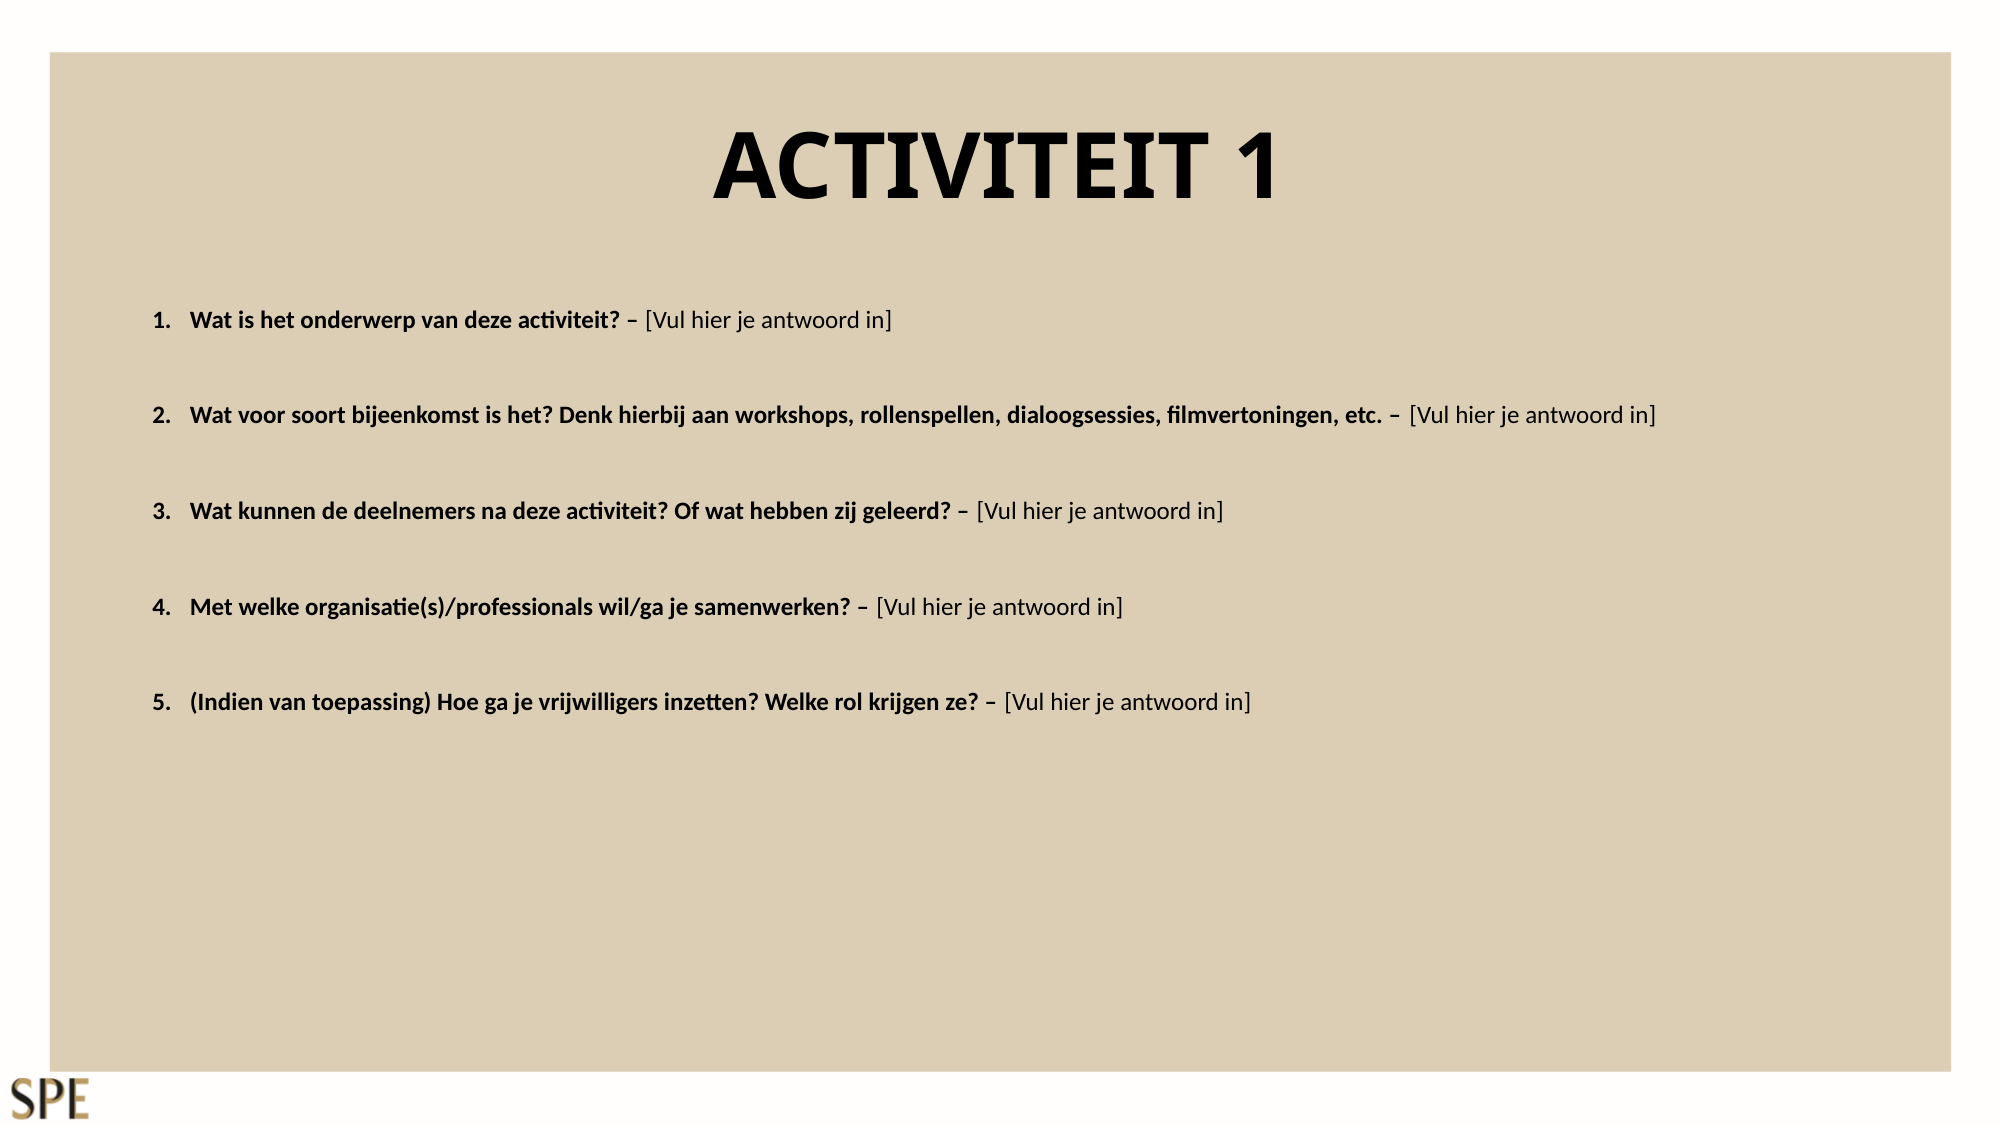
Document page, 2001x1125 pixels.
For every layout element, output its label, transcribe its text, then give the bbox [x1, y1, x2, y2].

picture [0, 0, 2001, 1125]
title ACTIVITEIT 1 [137, 59, 1863, 278]
list Wat is het onderwerp van deze activiteit? – [Vul hier je antwoord in] Wat voor soort bijeenkomst is het? Denk hierbij aan workshops, rollenspellen, dialoogsessies, filmvertoningen, etc. – [Vul hier je antwoord in] Wat kunnen de deelnemers na deze activiteit? Of wat hebben zij geleerd? – [Vul hier je antwoord in] Met welke organisatie(s)/professionals wil/ga je samenwerken? – [Vul hier je antwoord in] (Indien van toepassing) Hoe ga je vrijwilligers inzetten? Welke rol krijgen ze? – [Vul hier je antwoord in] [137, 299, 1863, 1014]
